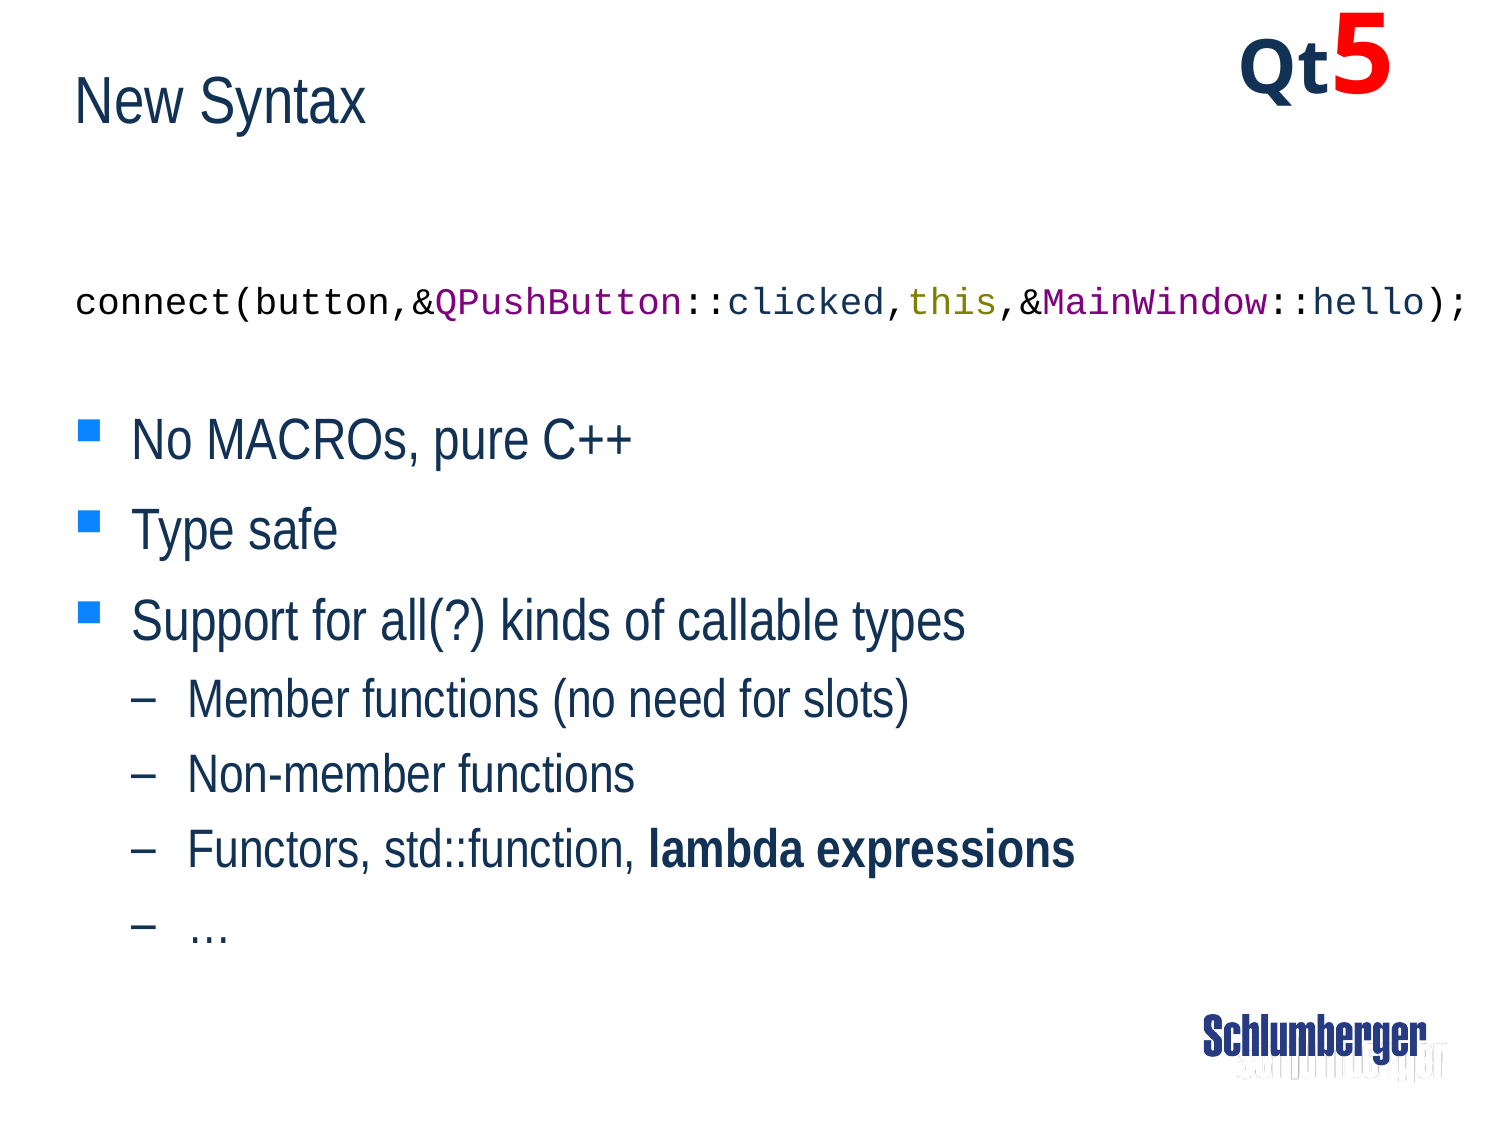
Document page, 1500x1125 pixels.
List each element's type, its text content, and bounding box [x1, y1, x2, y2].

text_box Qt5 [1223, 0, 1410, 123]
list connect(button,&QPushButton::clicked,this,&MainWindow::hello); No MACROs, pure C++ Type safe Support for all(?) kinds of callable types Member functions (no need for slots) Non-member functions Functors, std::function, lambda expressions … [59, 269, 1500, 961]
picture [1202, 1012, 1428, 1067]
title New Syntax [59, 49, 1441, 238]
